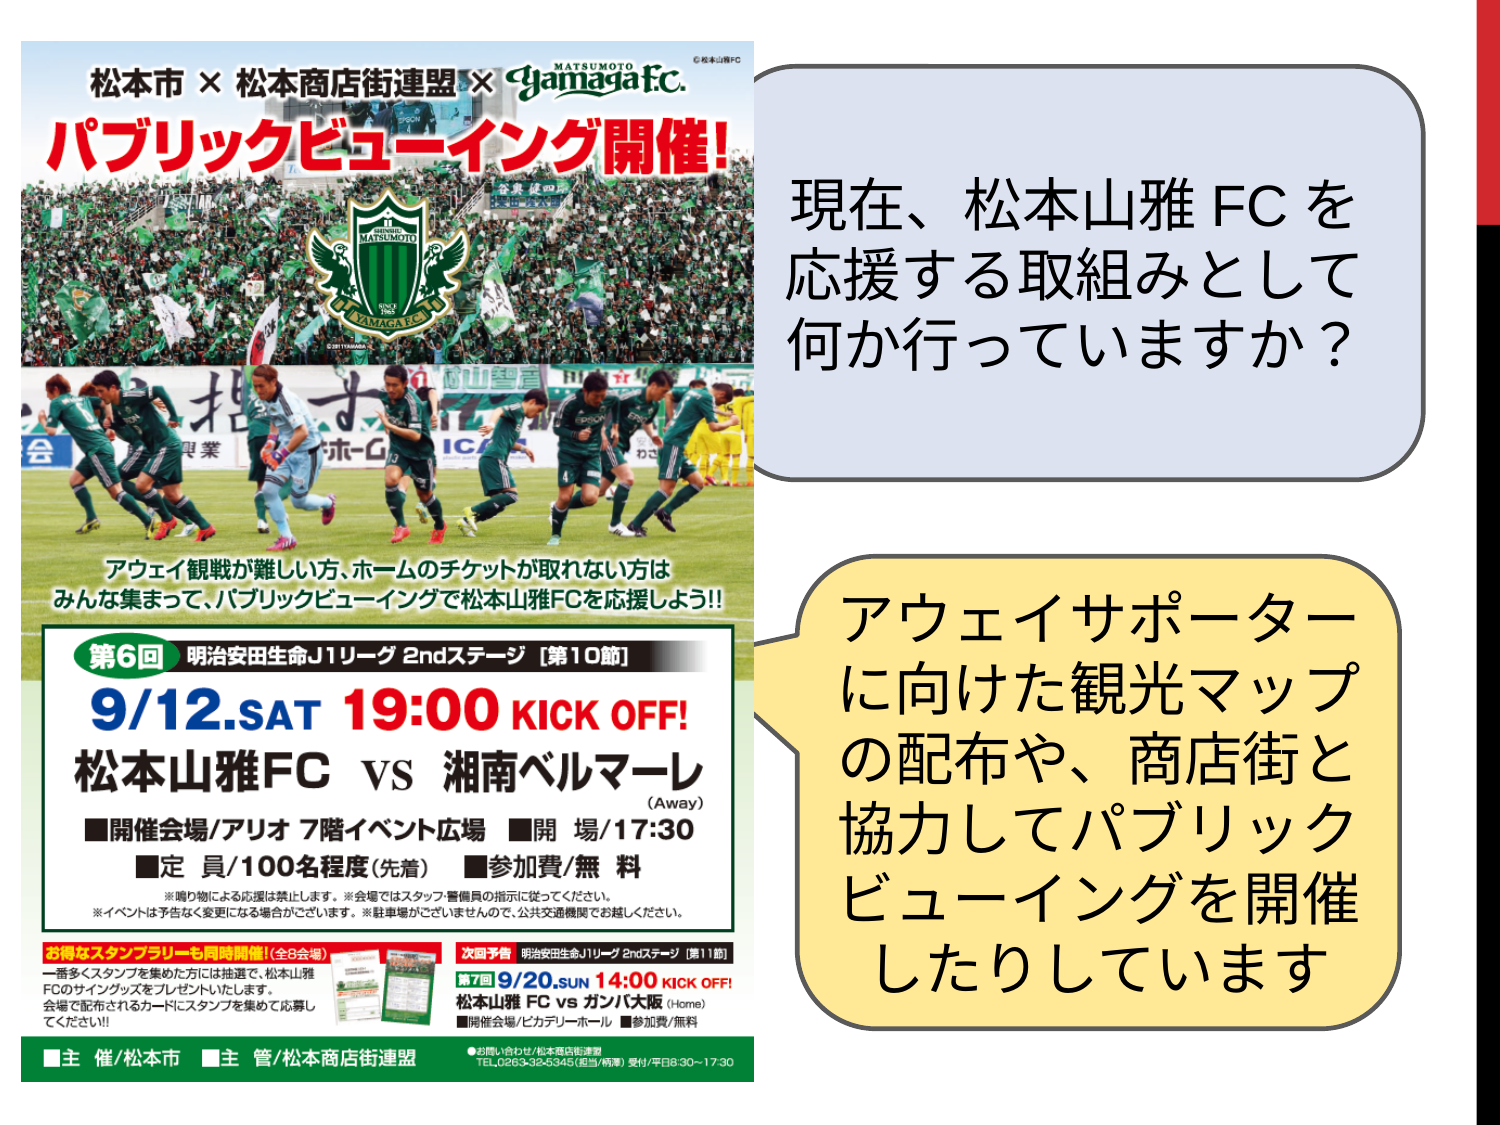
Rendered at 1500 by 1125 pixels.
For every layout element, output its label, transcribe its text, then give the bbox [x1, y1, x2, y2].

text_box 現在、松本山雅FCを 応援する取組みとして 何か行っていますか？ [762, 63, 1426, 483]
picture [20, 41, 755, 1083]
text_box アウェイサポーターに向けた観光マップの配布や、商店街と協力してパブリックビューイングを開催したりしています [762, 553, 1402, 1032]
